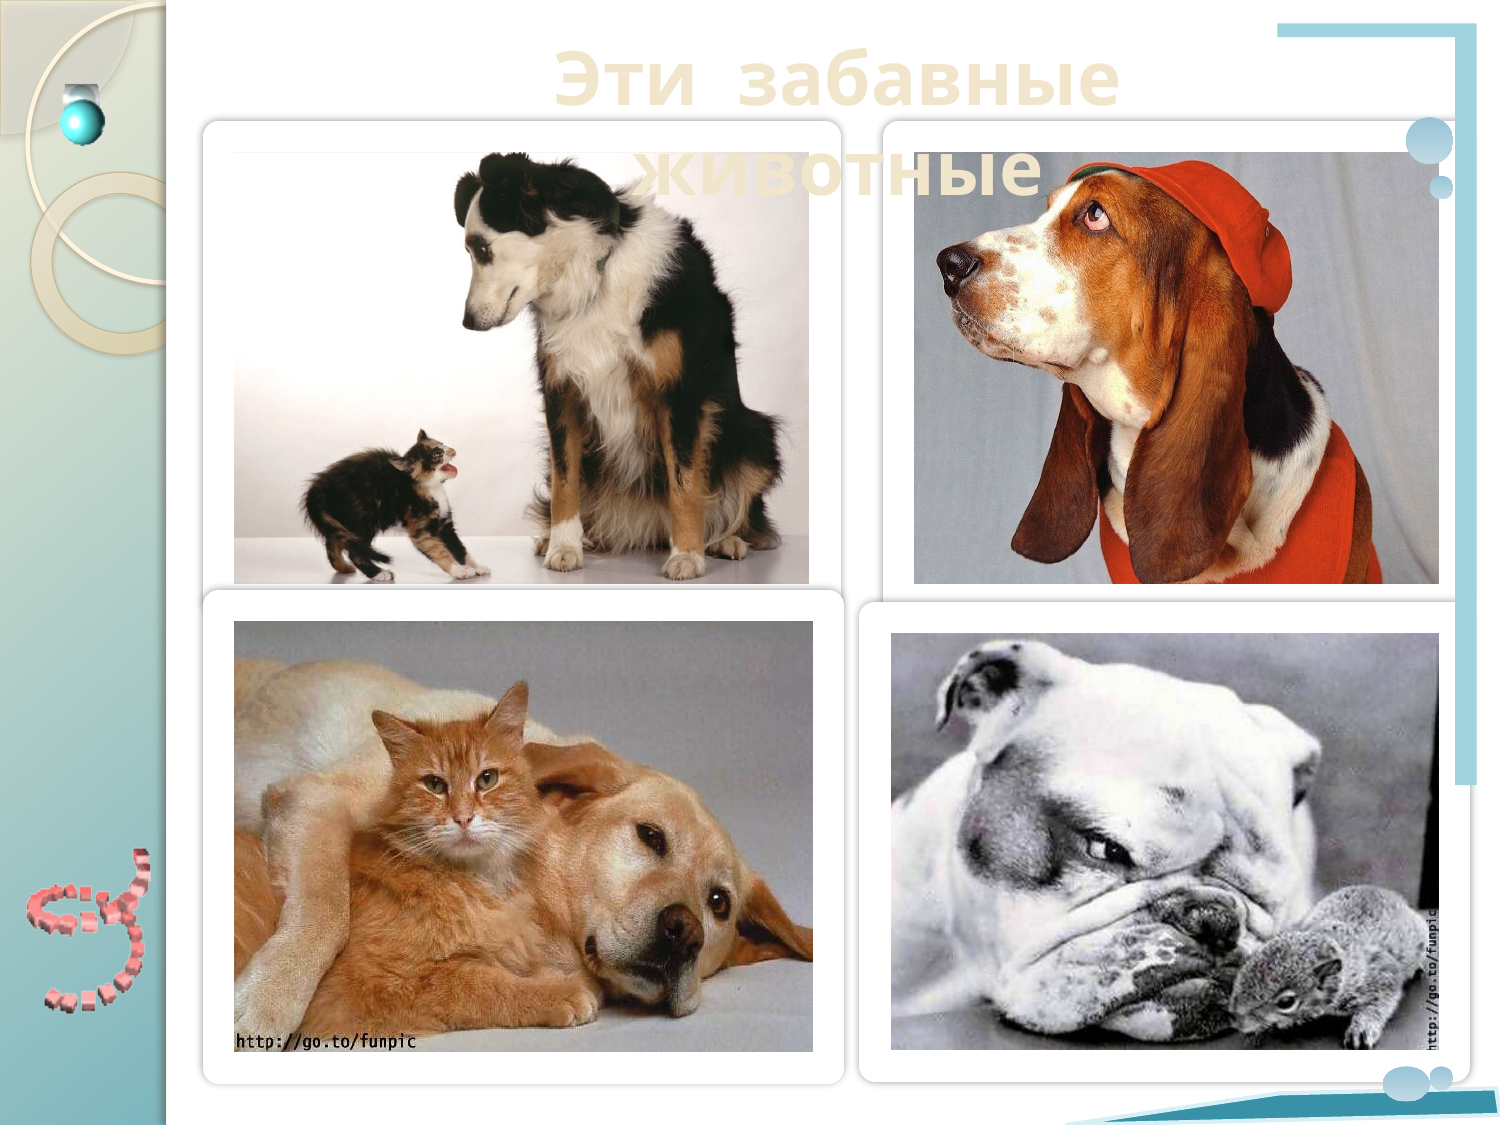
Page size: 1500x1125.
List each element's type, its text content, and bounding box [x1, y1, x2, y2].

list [234, 620, 814, 1053]
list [234, 152, 810, 584]
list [913, 152, 1440, 584]
text_box [1427, 1064, 1456, 1092]
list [890, 632, 1440, 1051]
text_box Эти забавные животные [351, 23, 1325, 219]
text_box [1064, 1086, 1500, 1125]
picture [23, 831, 153, 1020]
picture [34, 0, 130, 198]
text_box [1380, 1064, 1431, 1104]
text_box [1404, 115, 1456, 160]
text_box [1447, 174, 1456, 201]
text_box [1275, 21, 1479, 787]
